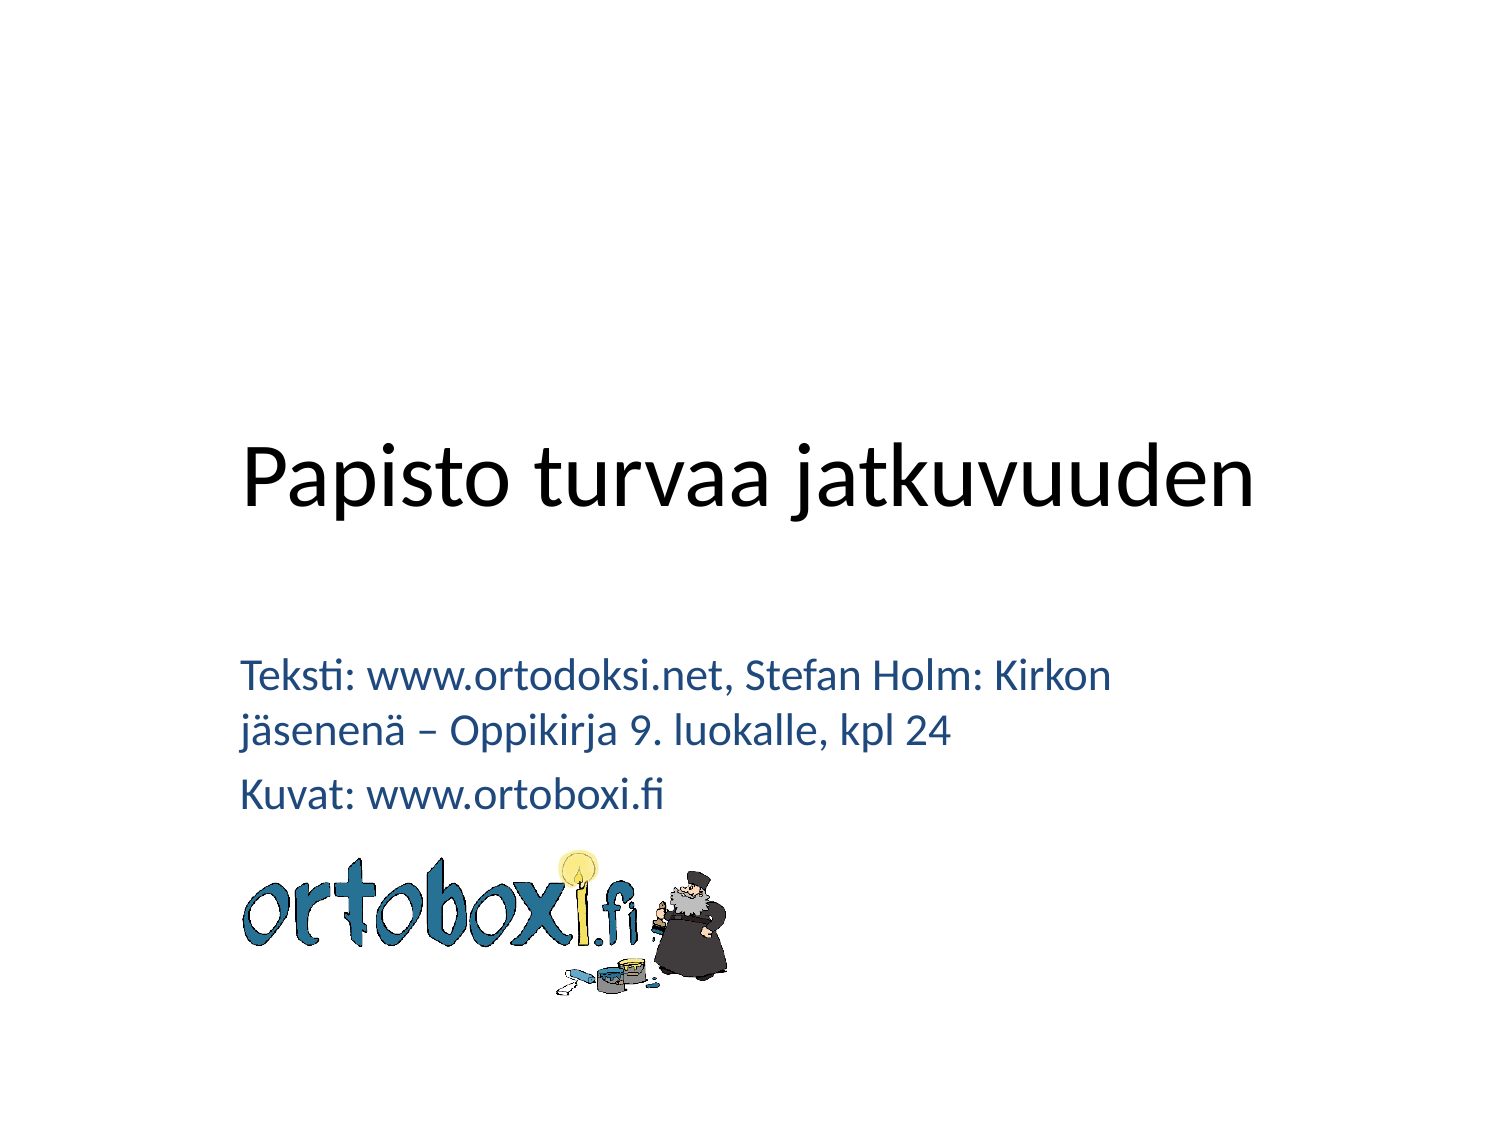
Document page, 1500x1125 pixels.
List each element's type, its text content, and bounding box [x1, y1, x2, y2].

picture [229, 845, 743, 999]
subtitle Teksti: www.ortodoksi.net, Stefan Holm: Kirkon jäsenenä – Oppikirja 9. luokalle, kpl 24 Kuvat: www.ortoboxi.fi [225, 637, 1275, 925]
title Papisto turvaa jatkuvuuden [112, 349, 1388, 591]
